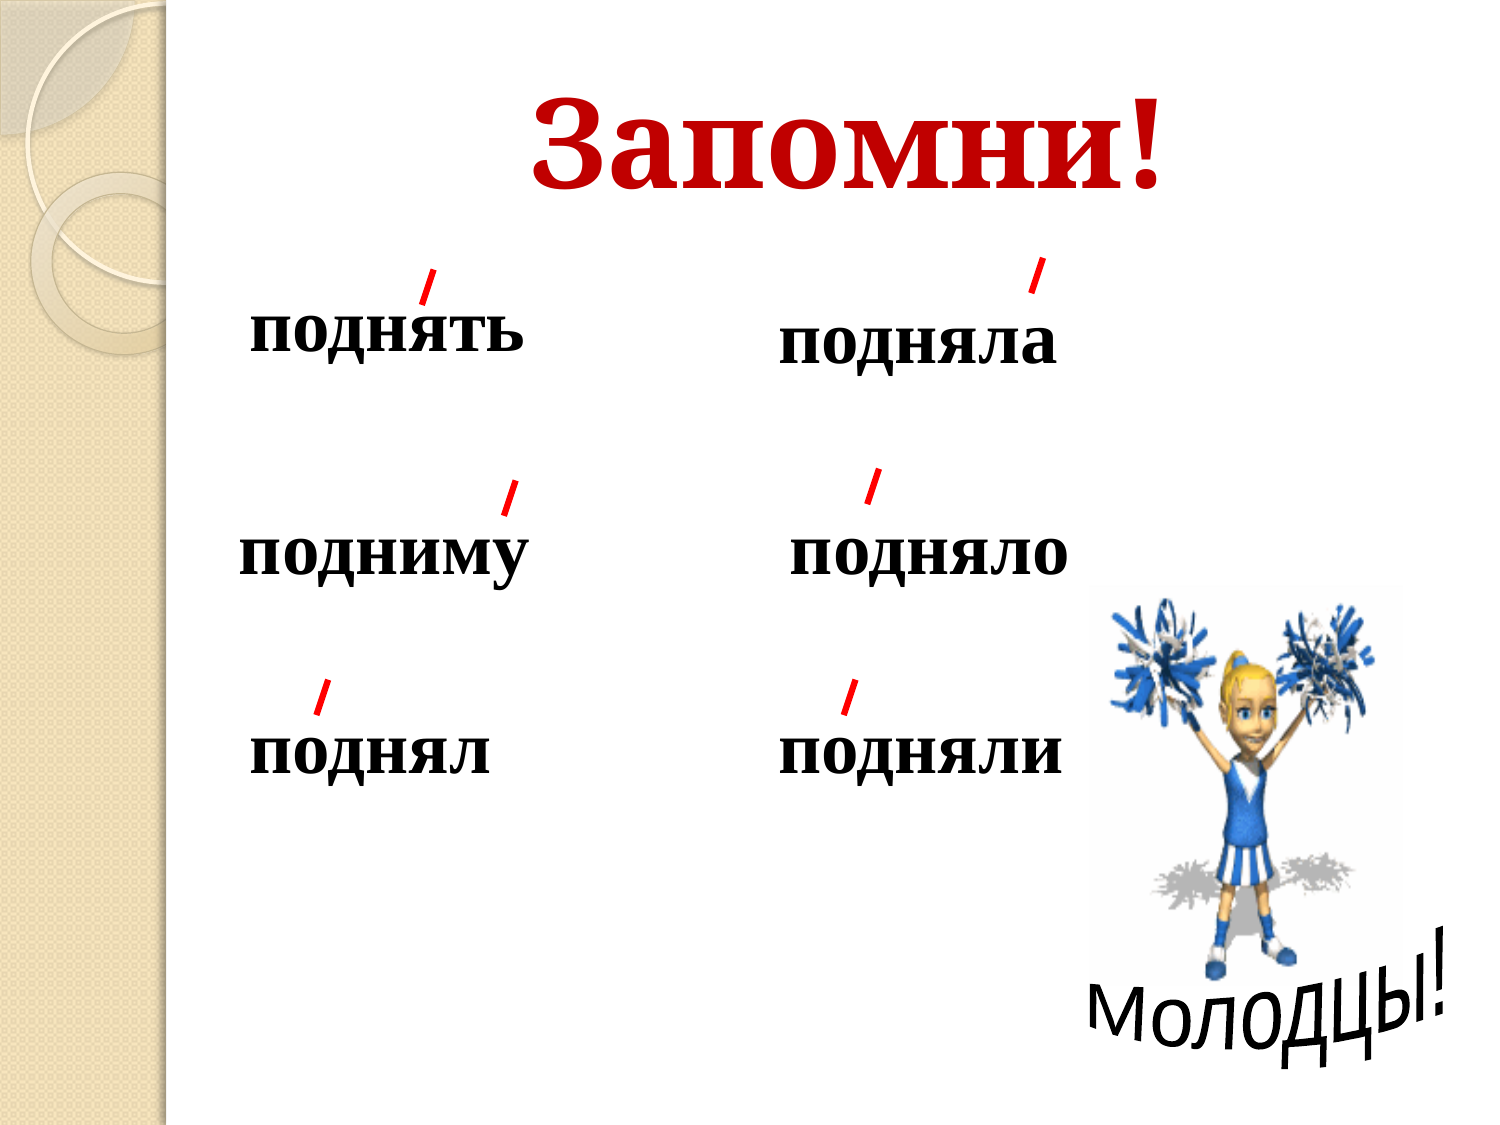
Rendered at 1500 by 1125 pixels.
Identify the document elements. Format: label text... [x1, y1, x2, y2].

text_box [1030, 257, 1044, 294]
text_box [866, 468, 880, 505]
text_box подниму [224, 492, 546, 597]
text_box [316, 679, 329, 716]
text_box поднять [234, 269, 551, 375]
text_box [843, 679, 856, 716]
text_box подняло [775, 492, 1085, 597]
text_box подняла [763, 281, 1073, 386]
title Запомни! [235, 45, 1466, 233]
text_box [503, 480, 516, 517]
text_box поднял [234, 691, 545, 797]
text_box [421, 269, 434, 306]
text_box подняли [763, 691, 1082, 797]
picture [1089, 585, 1403, 987]
